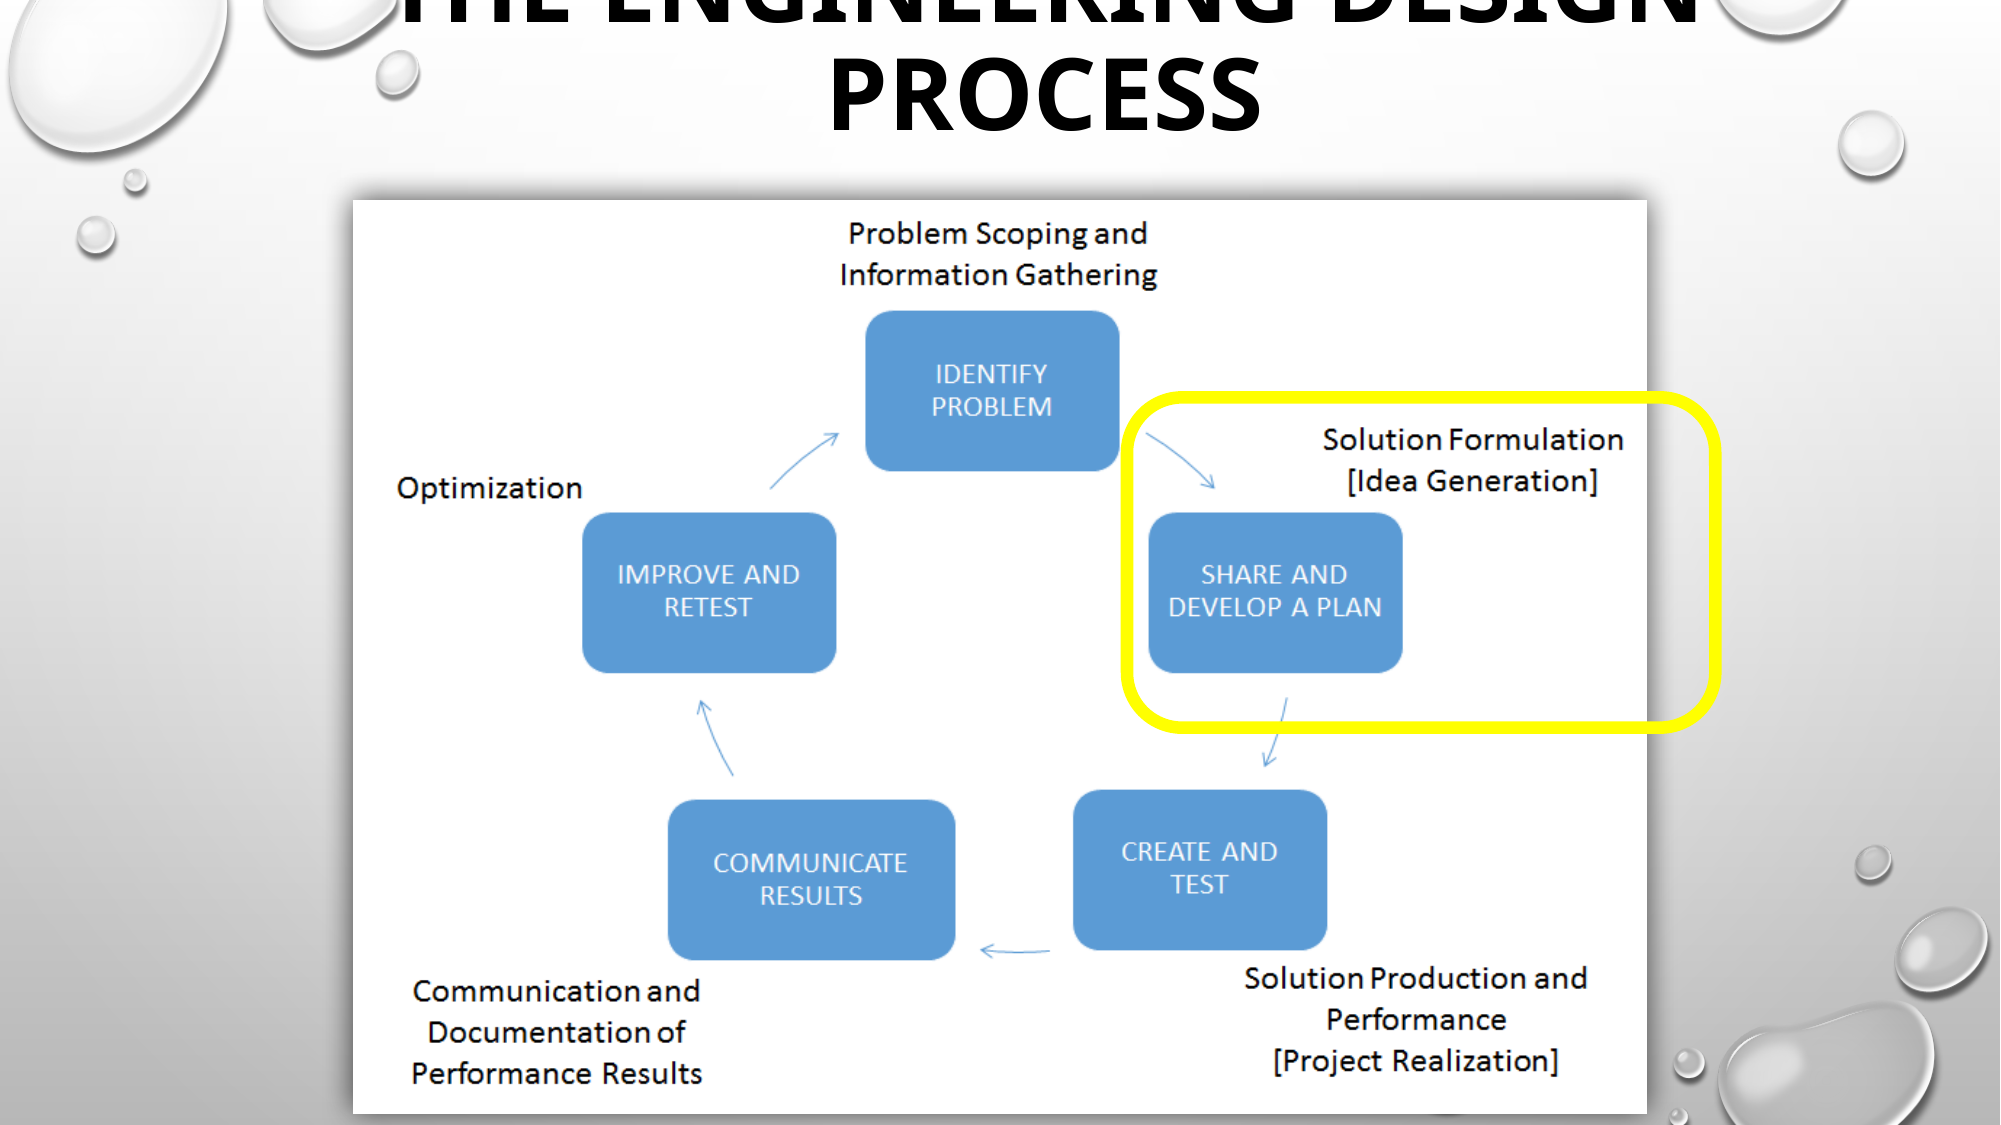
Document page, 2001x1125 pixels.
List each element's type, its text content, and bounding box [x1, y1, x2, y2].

picture [0, 0, 2000, 1125]
text_box [1652, 397, 1716, 728]
title THE ENGINEERING DESIGN PROCESS [235, 23, 1854, 168]
